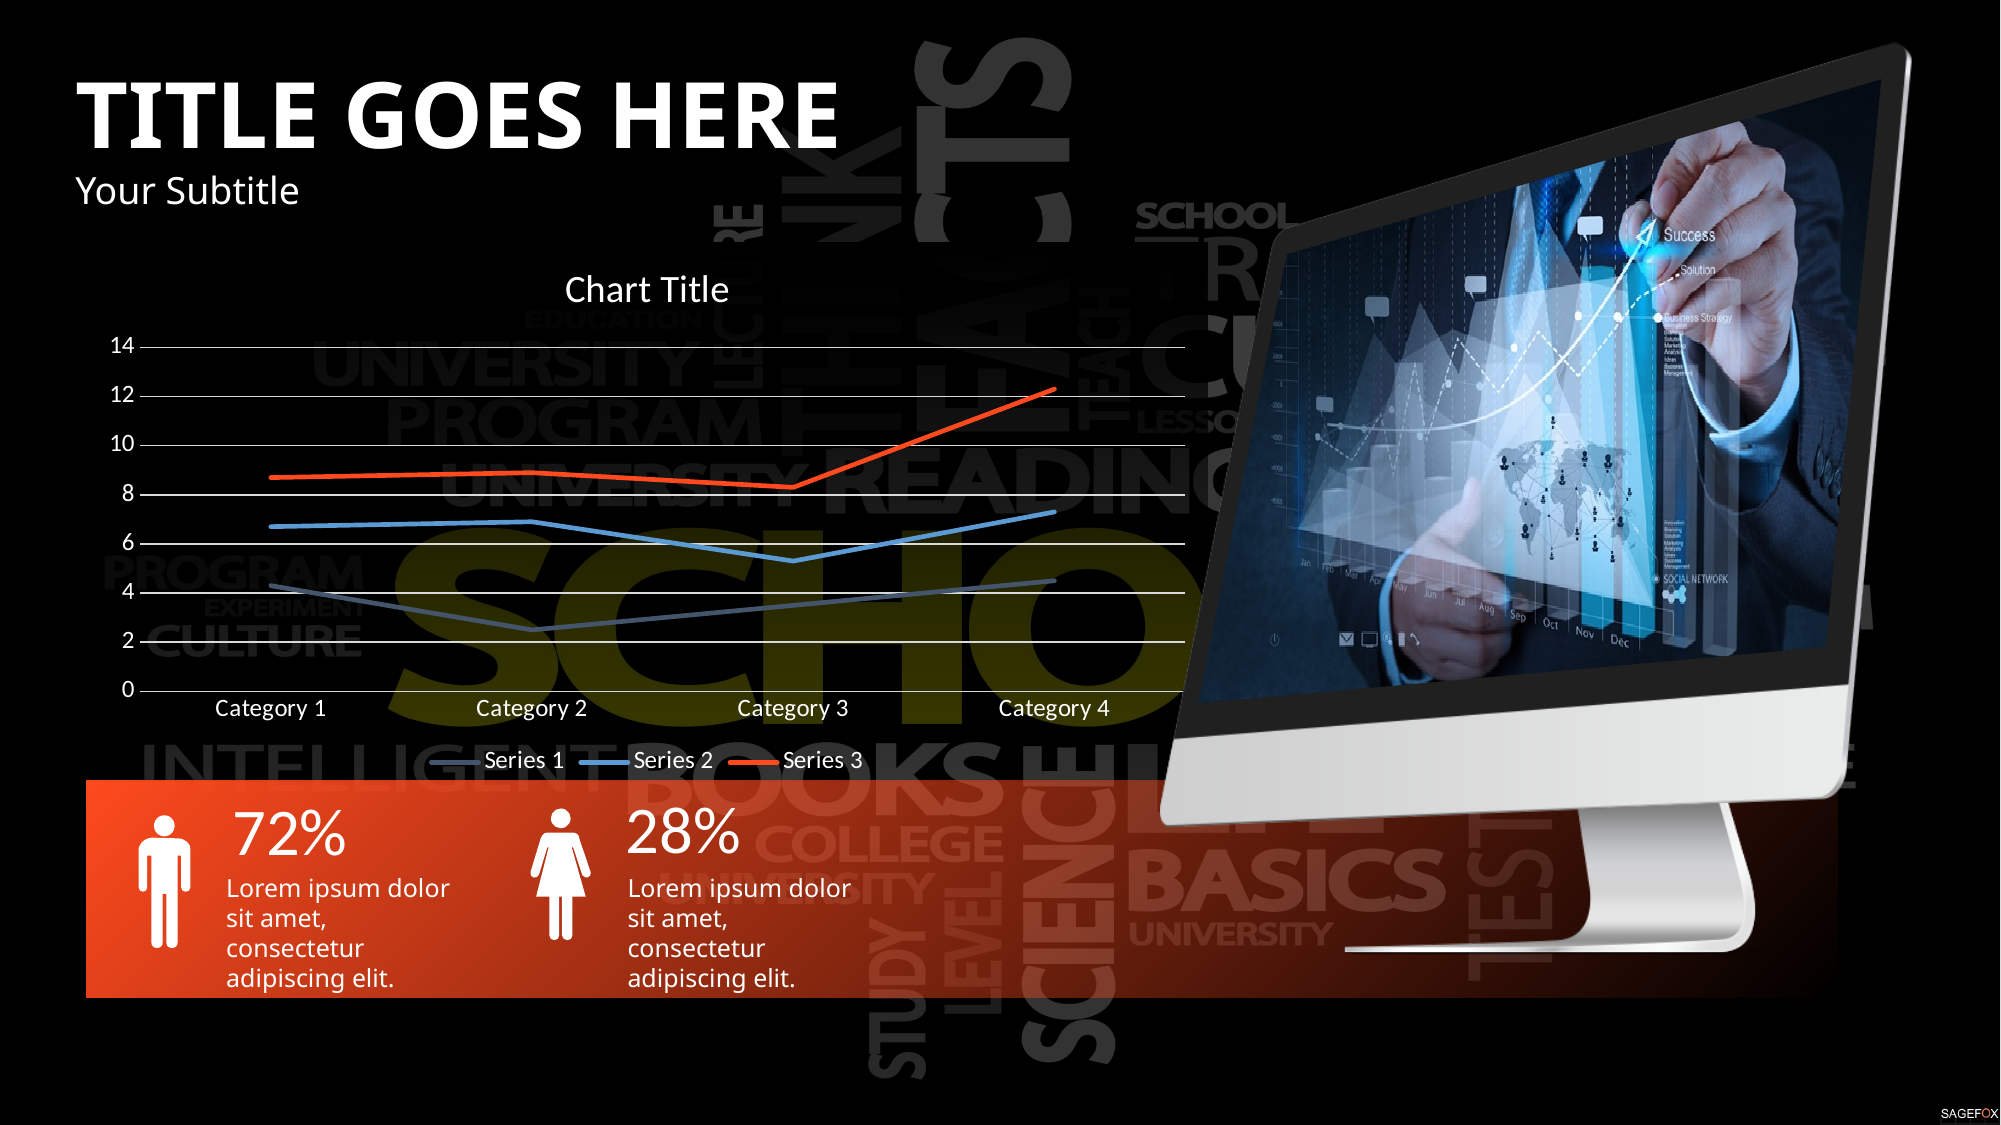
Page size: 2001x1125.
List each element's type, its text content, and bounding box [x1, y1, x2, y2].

chart [86, 242, 1160, 782]
text_box TITLE GOES HERE Your Subtitle [60, 49, 1036, 220]
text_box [138, 815, 191, 948]
text_box 28% [605, 782, 762, 875]
text_box 72% [211, 782, 369, 865]
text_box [529, 808, 592, 941]
text_box [762, 782, 1160, 998]
text_box [369, 782, 612, 998]
text_box Lorem ipsum dolor sit amet, consectetur adipiscing elit. [211, 865, 468, 1000]
text_box Lorem ipsum dolor sit amet, consectetur adipiscing elit. [612, 865, 869, 1000]
text_box [86, 782, 211, 998]
picture [0, 0, 2001, 1125]
